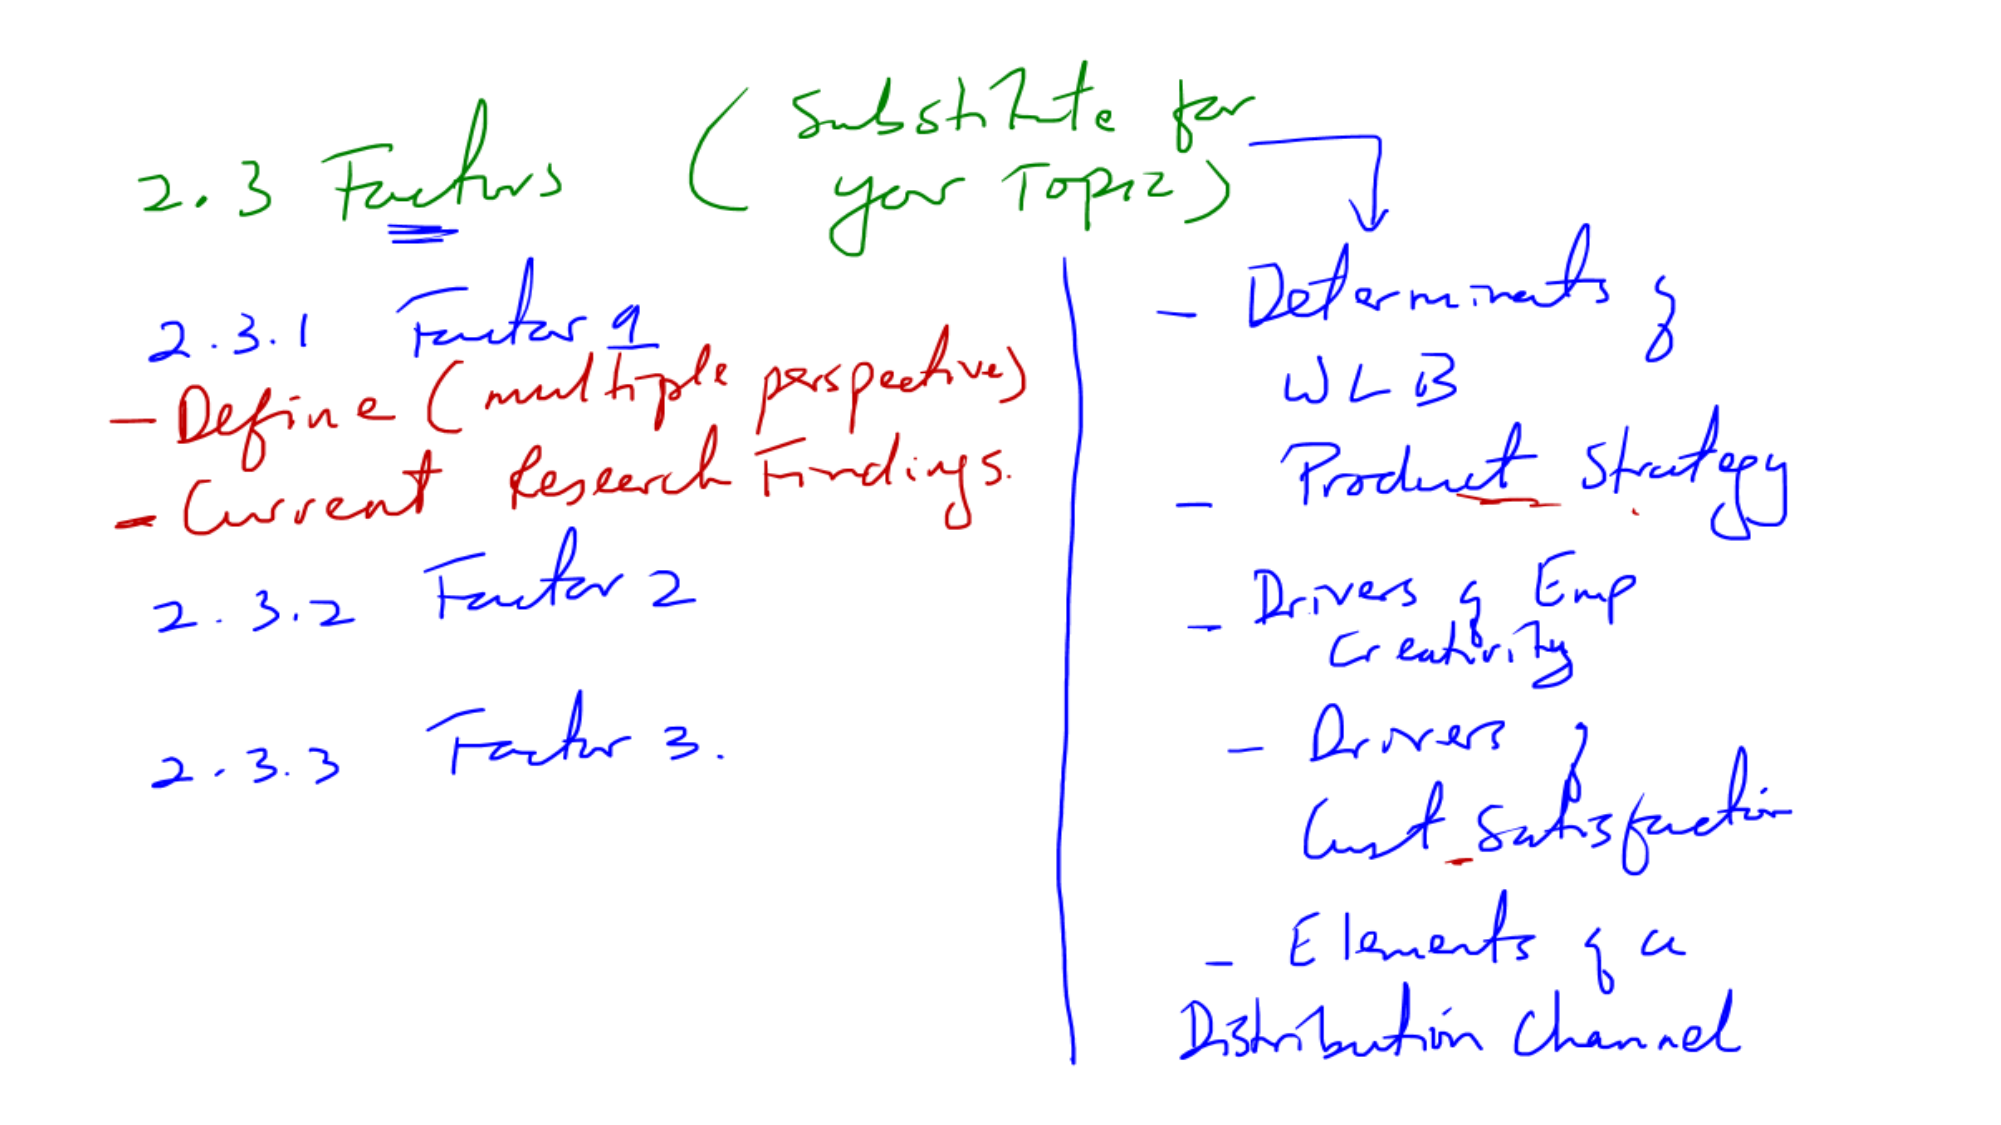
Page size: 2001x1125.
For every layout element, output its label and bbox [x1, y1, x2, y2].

picture [102, 53, 1799, 1071]
